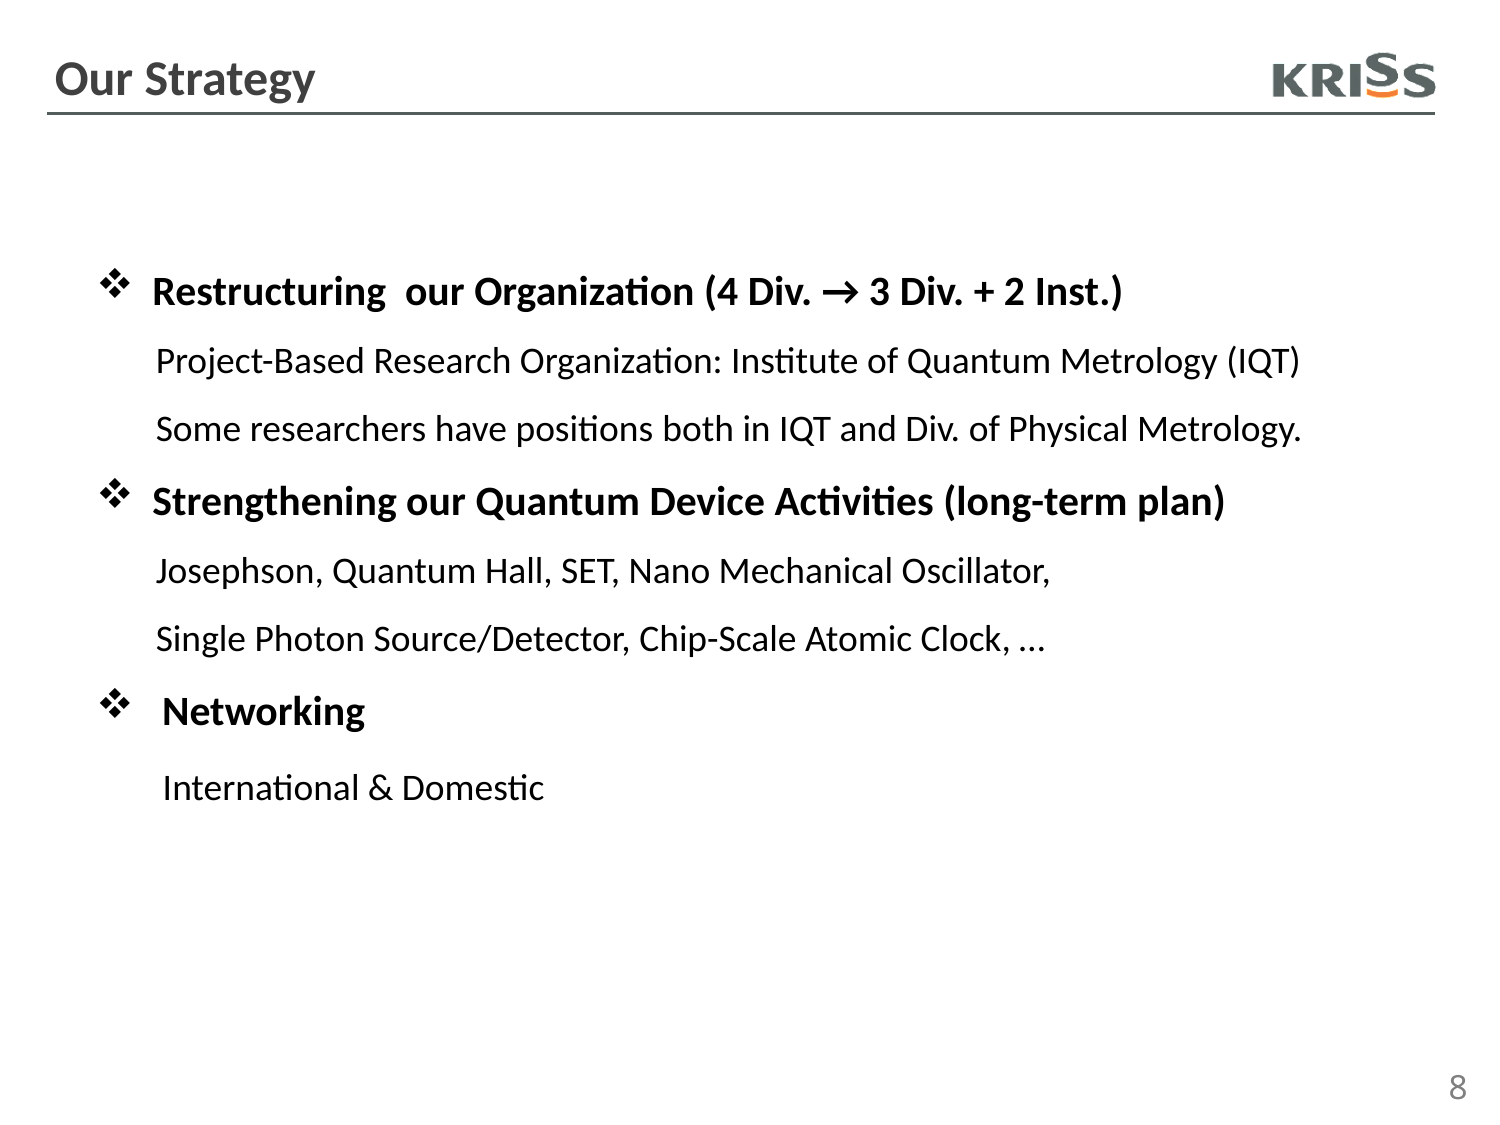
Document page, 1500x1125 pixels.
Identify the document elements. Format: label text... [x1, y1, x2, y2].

text_box Our Strategy [40, 37, 331, 113]
text_box Restructuring our Organization (4 Div. → 3 Div. + 2 Inst.) Project-Based Research Organization: Institute of Quantum Metrology (IQT) Some researchers have positions both in IQT and Div. of Physical Metrology. Strengthening our Quantum Device Activities (long-term plan) Josephson, Quantum Hall, SET, Nano Mechanical Oscillator, Single Photon Source/Detector, Chip-Scale Atomic Clock, … Networking International & Domestic [81, 231, 1412, 817]
picture [1259, 36, 1447, 114]
